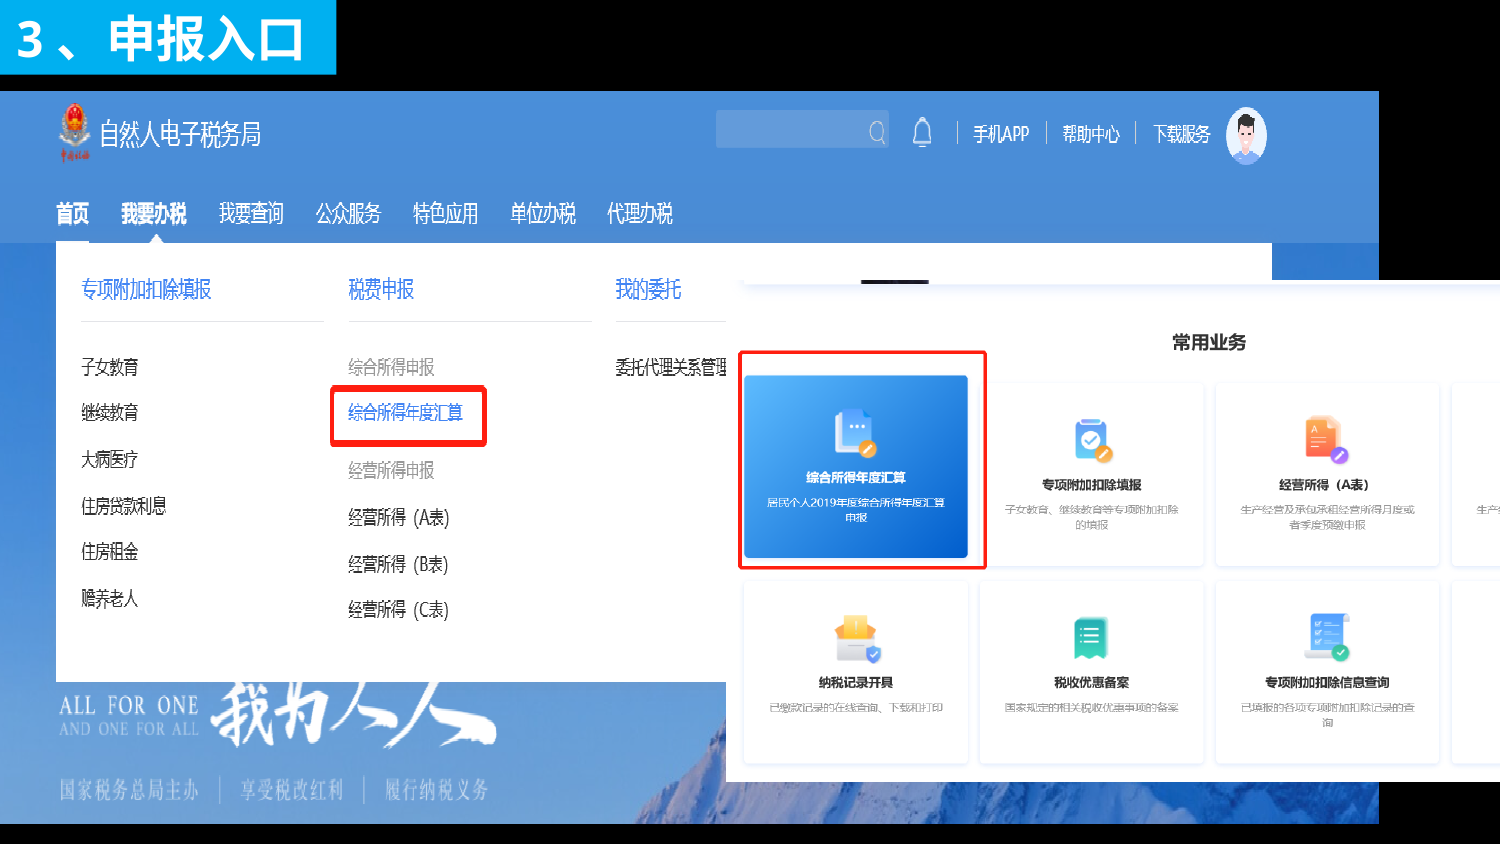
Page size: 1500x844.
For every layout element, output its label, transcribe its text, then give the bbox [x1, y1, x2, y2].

text_box 3、申报入口 [0, 0, 337, 75]
picture [0, 90, 1500, 824]
